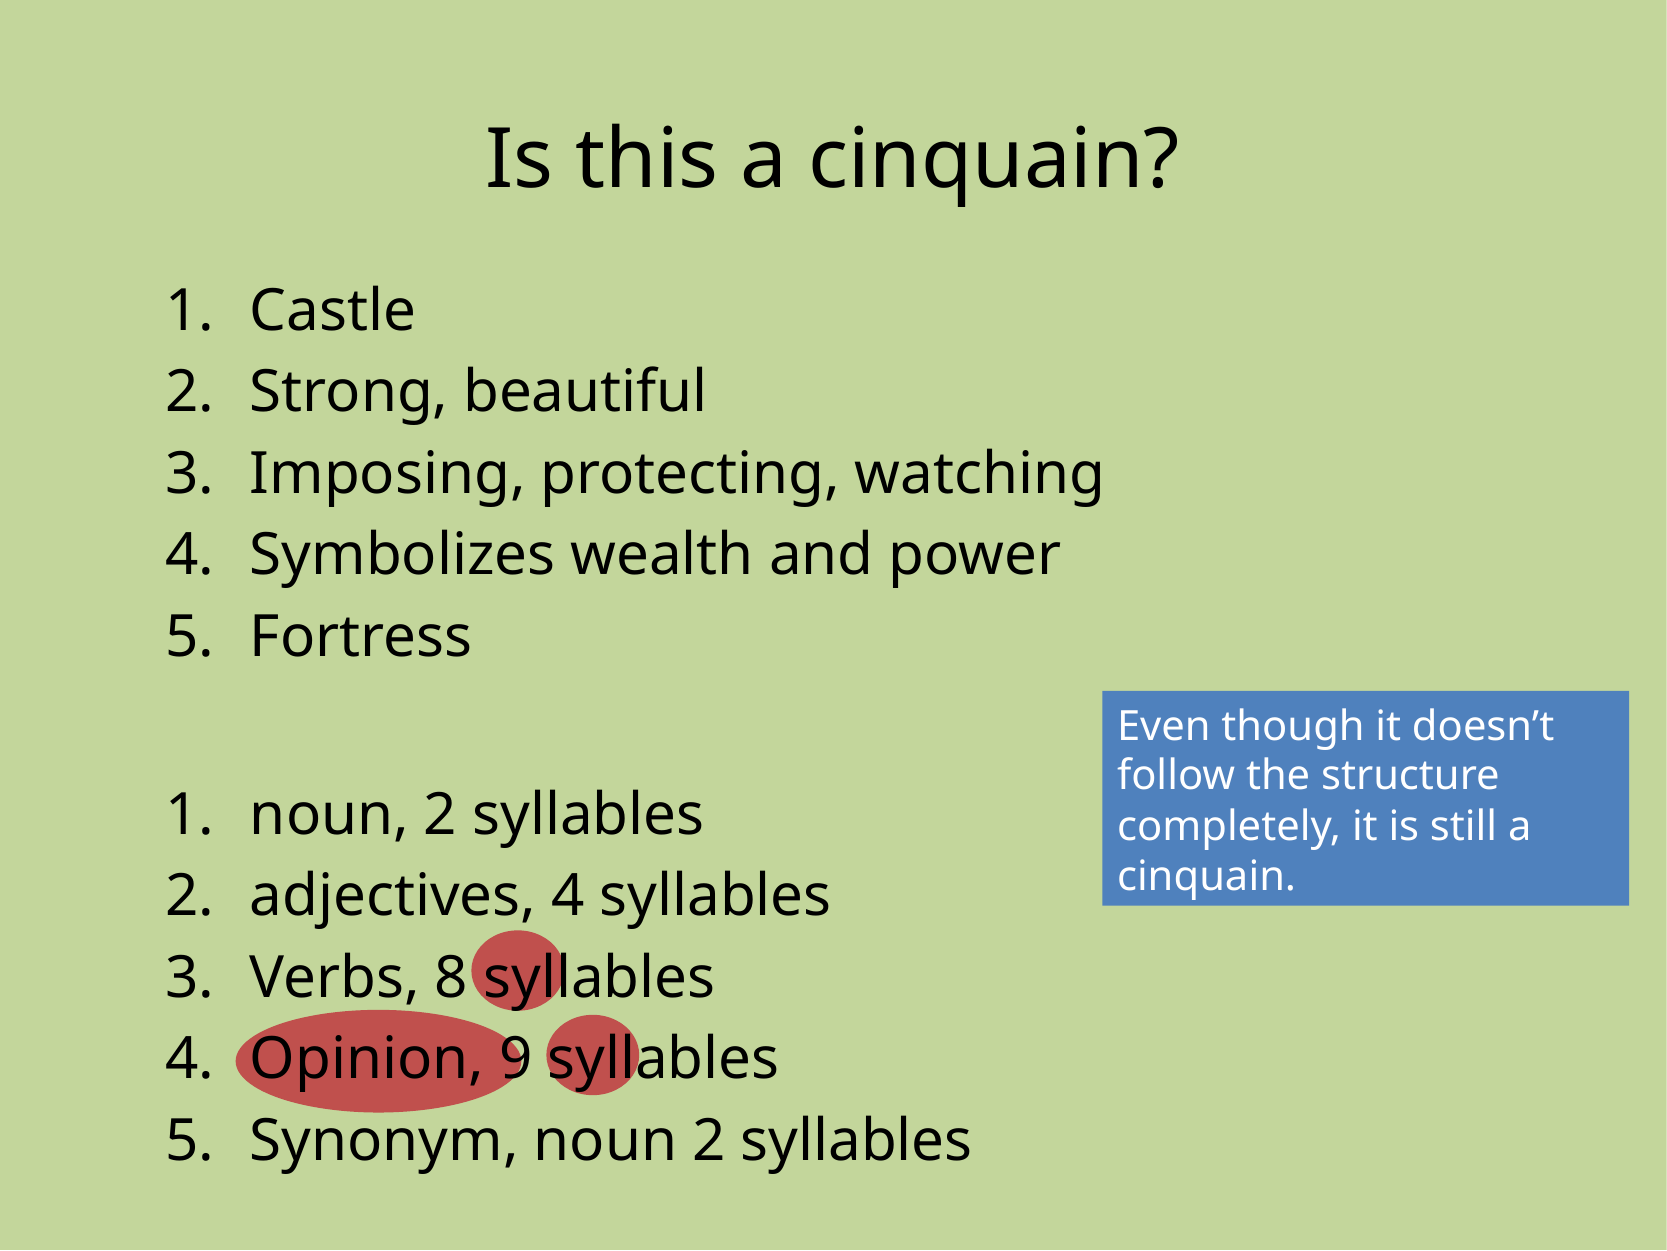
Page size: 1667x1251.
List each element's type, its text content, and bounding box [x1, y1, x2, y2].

list Castle Strong, beautiful Imposing, protecting, watching Symbolizes wealth and power Fortress [150, 264, 1418, 768]
text_box Even though it doesn’t follow the structure completely, it is still a cinquain. [1102, 690, 1630, 906]
list noun, 2 syllables adjectives, 4 syllables Verbs, 8 syllables Opinion, 9 syllables Synonym, noun 2 syllables [150, 768, 1584, 1250]
title Is this a cinquain? [83, 50, 1584, 259]
